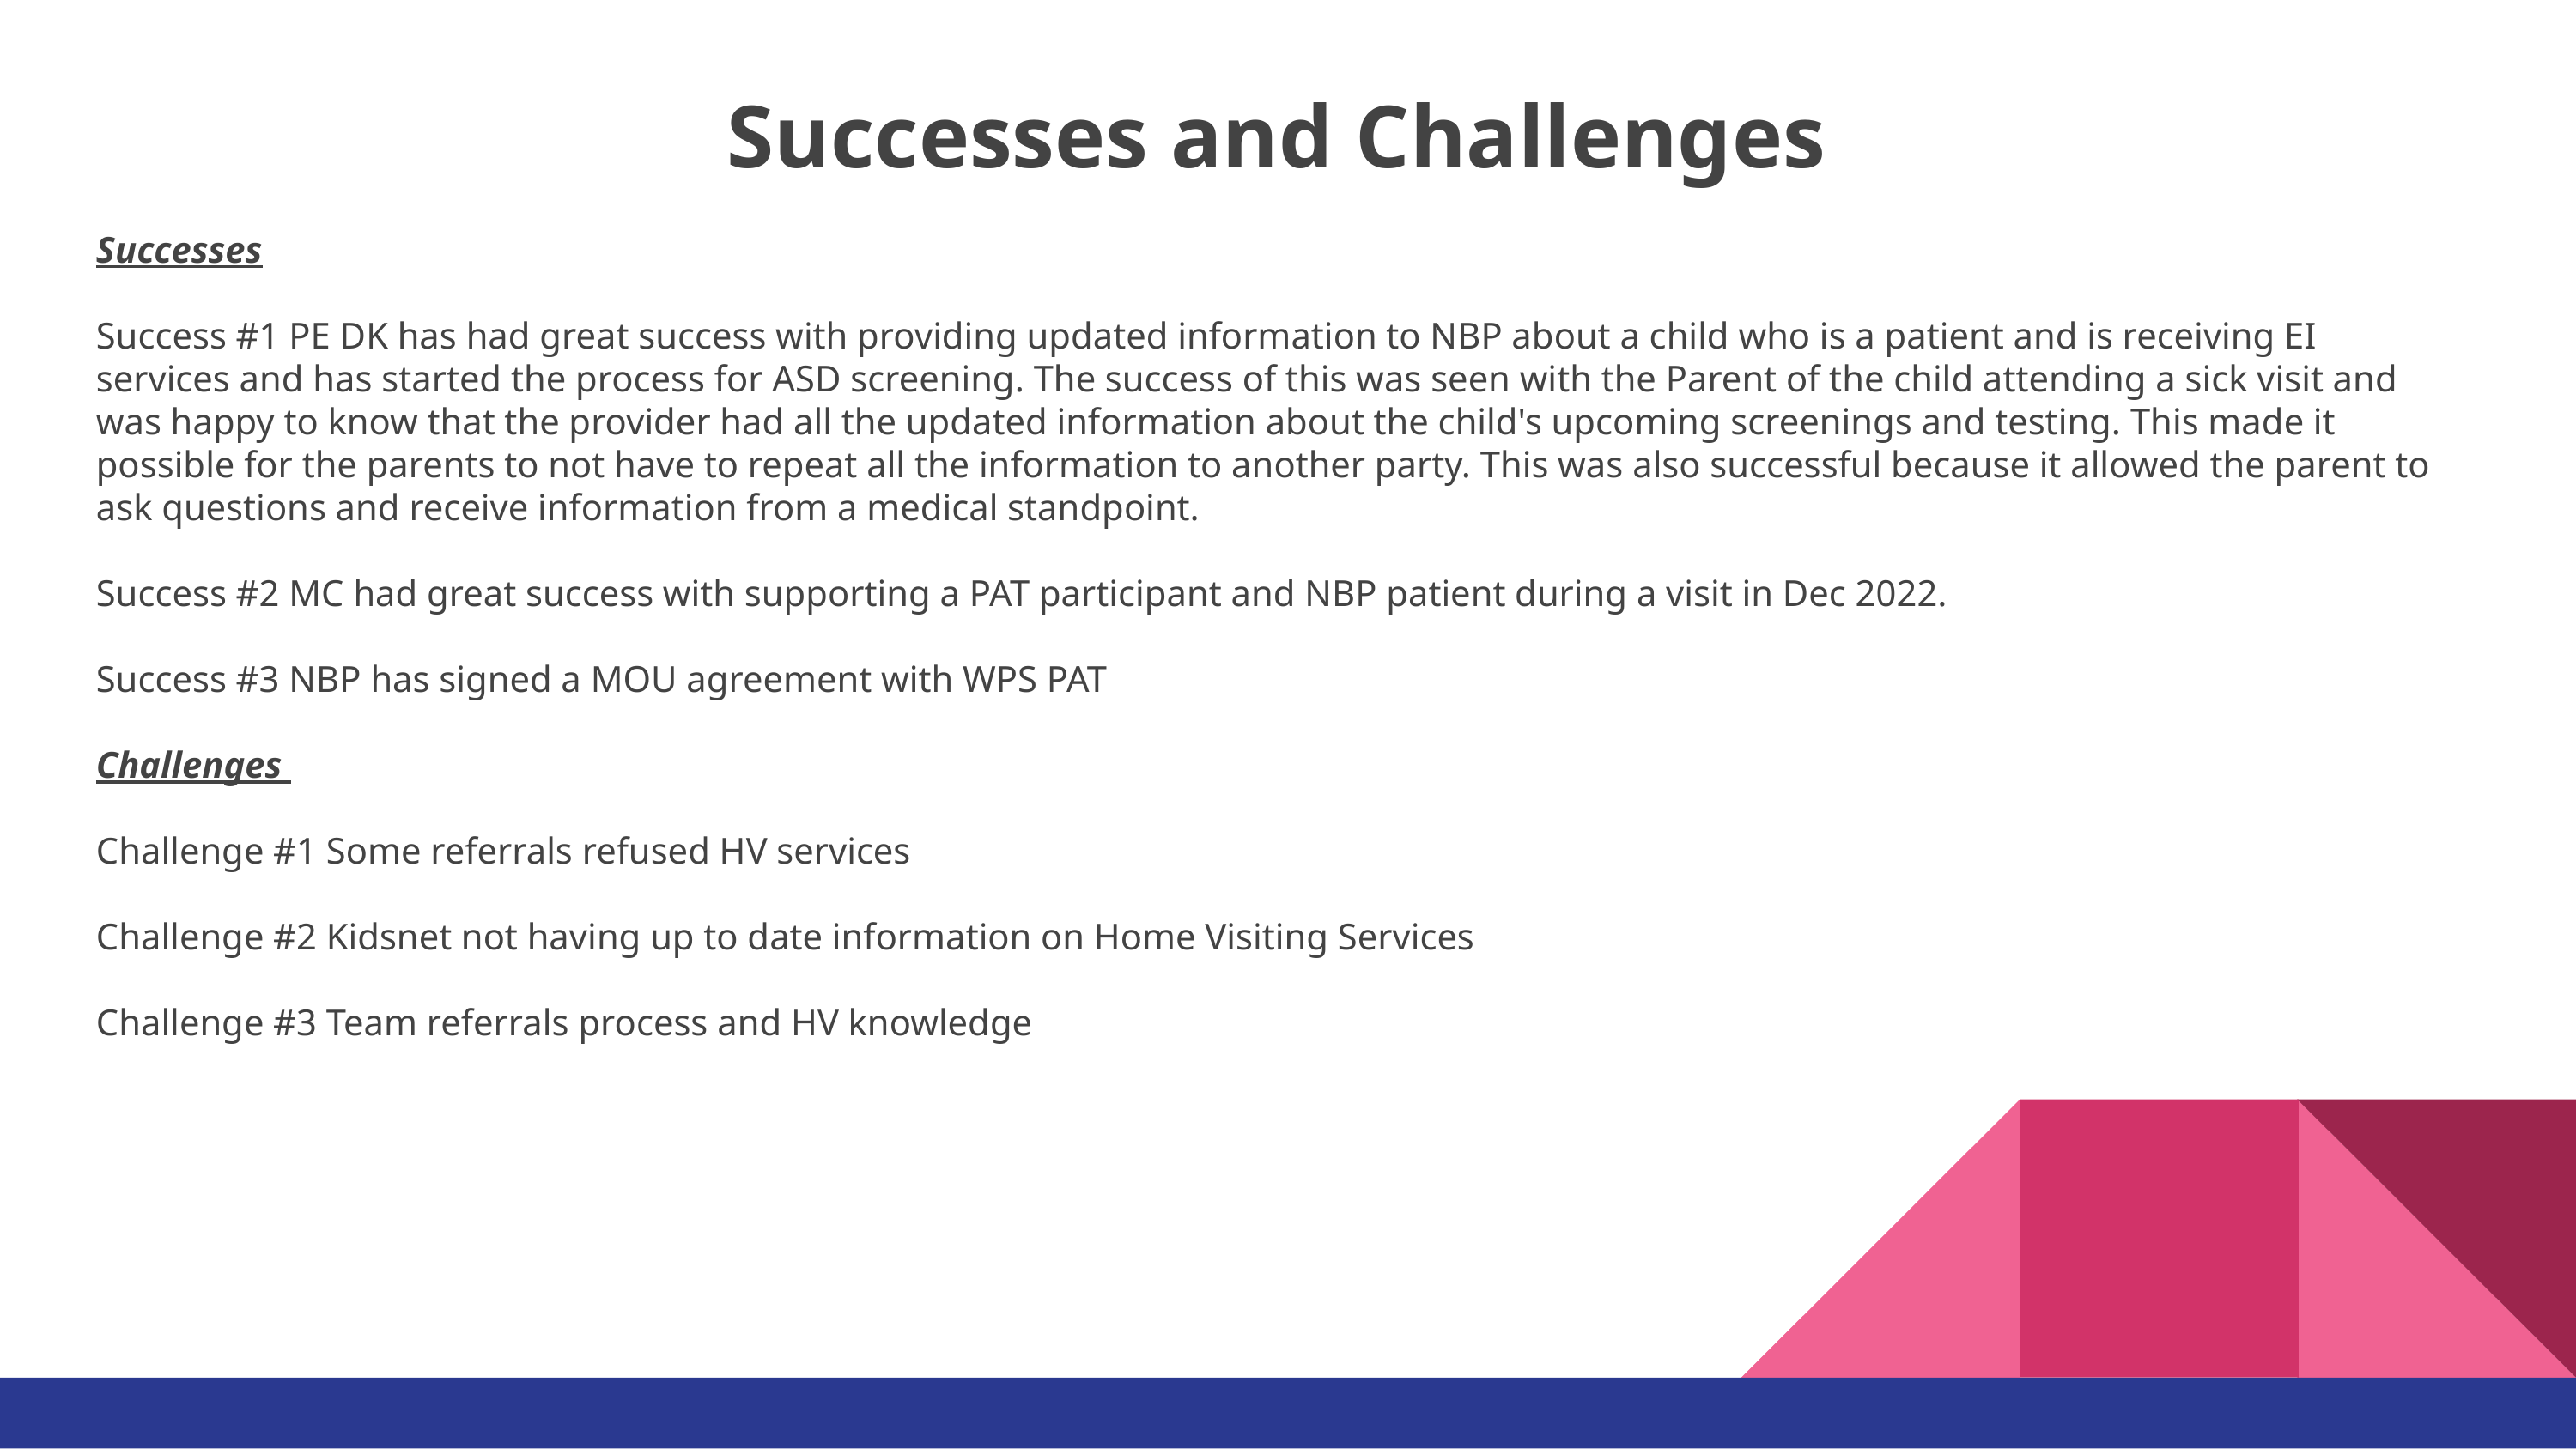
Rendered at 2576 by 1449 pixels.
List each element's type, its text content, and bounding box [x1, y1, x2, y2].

list Successes Success #1 PE DK has had great success with providing updated information to NBP about a child who is a patient and is receiving EI services and has started the process for ASD screening. The success of this was seen with the Parent of the child attending a sick visit and was happy to know that the provider had all the updated information about the child's upcoming screenings and testing. This made it possible for the parents to not have to repeat all the information to another party. This was also successful because it allowed the parent to ask questions and receive information from a medical standpoint. Success #2 MC had great success with supporting a PAT participant and NBP patient during a visit in Dec 2022. Success #3 NBP has signed a MOU agreement with WPS PAT Challenges Challenge #1 Some referrals refused HV services Challenge #2 Kidsnet not having up to date information on Home Visiting Services Challenge #3 Team referrals process and HV knowledge [70, 201, 2471, 1358]
title Successes and Challenges [88, 56, 2488, 227]
